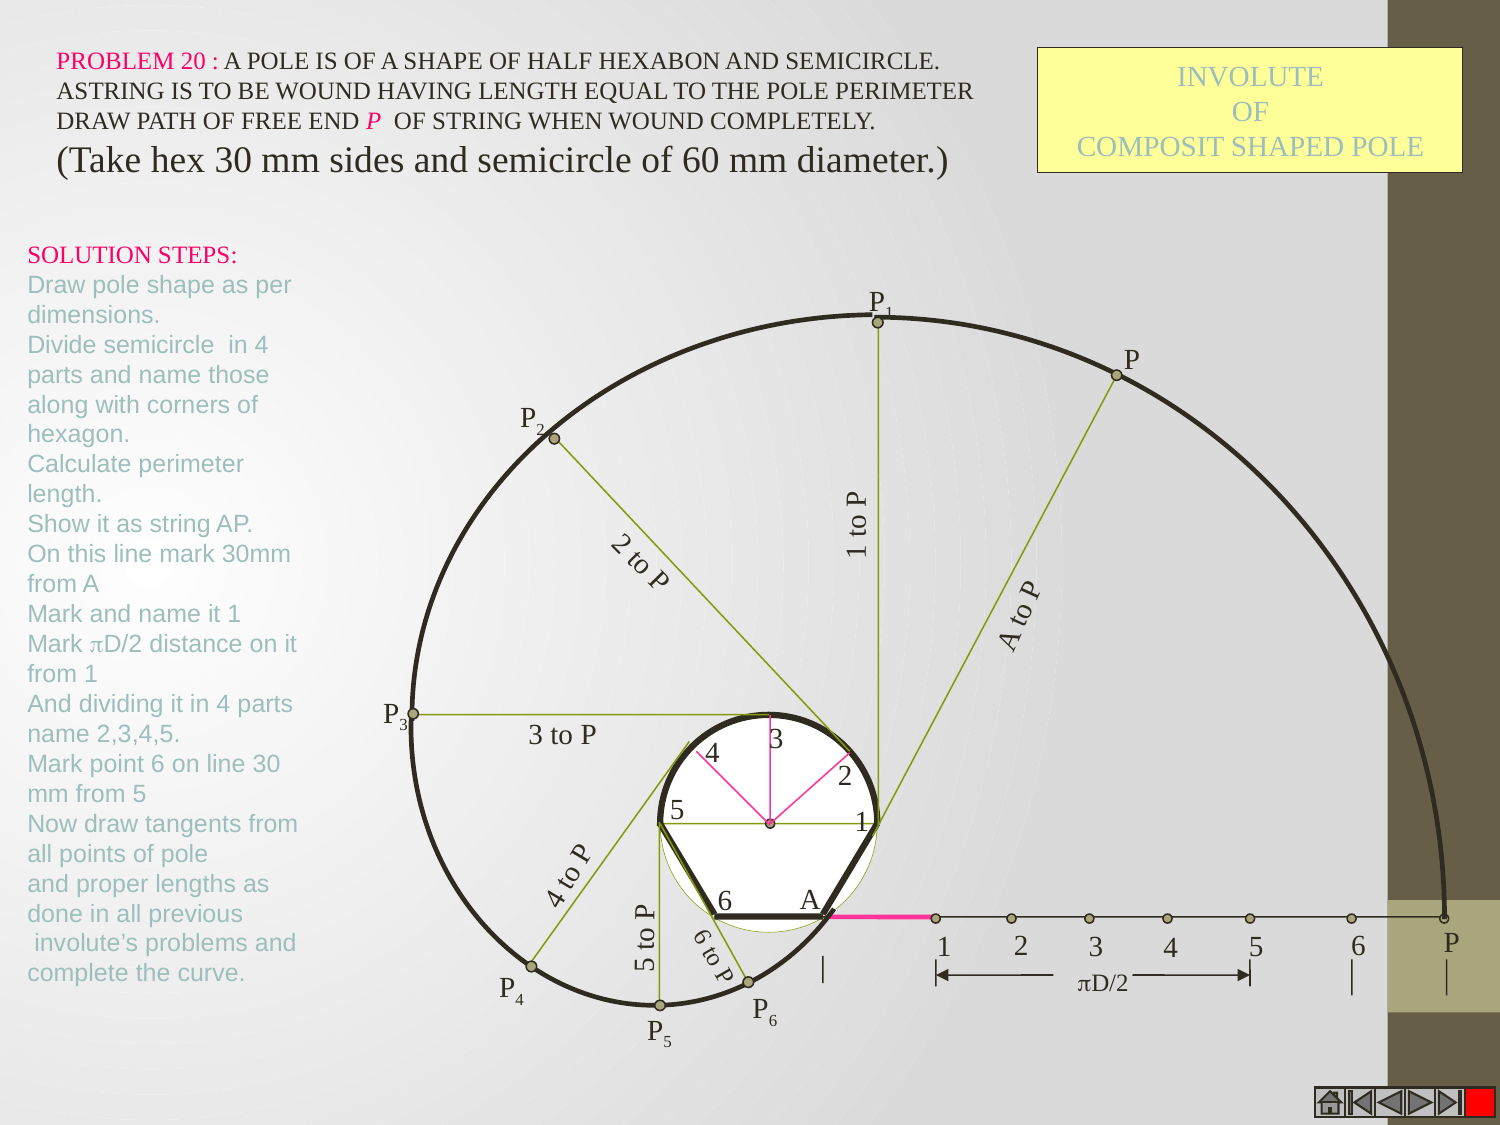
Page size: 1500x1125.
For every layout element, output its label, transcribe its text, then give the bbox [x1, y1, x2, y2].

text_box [804, 872, 1476, 967]
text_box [483, 715, 610, 1012]
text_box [504, 390, 851, 752]
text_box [659, 823, 794, 1034]
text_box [992, 332, 1156, 867]
text_box [619, 765, 656, 816]
text_box [618, 317, 826, 383]
text_box [888, 620, 990, 865]
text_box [822, 955, 1448, 1005]
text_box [825, 913, 1450, 924]
text_box PROBLEM 20 : A POLE IS OF A SHAPE OF HALF HEXABON AND SEMICIRCLE. ASTRING IS TO BE WOUND HAVING LENGTH EQUAL TO THE POLE PERIMETER DRAW PATH OF FREE END P OF STRING WHEN WOUND COMPLETELY. (Take hex 30 mm sides and semicircle of 60 mm diameter.) [41, 37, 990, 188]
text_box [413, 765, 480, 921]
text_box [922, 319, 992, 739]
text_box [617, 821, 688, 1055]
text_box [367, 686, 770, 759]
text_box [1166, 401, 1443, 865]
text_box SOLUTION STEPS: Draw pole shape as per dimensions. Divide semicircle in 4 parts and name those along with corners of hexagon. Calculate perimeter length. Show it as string AP. On this line mark 30mm from A Mark and name it 1 Mark D/2 distance on it from 1 And dividing it in 4 parts name 2,3,4,5. Mark point 6 on line 30 mm from 5 Now draw tangents from all points of pole and proper lengths as done in all previous involute’s problems and complete the curve. [12, 230, 338, 995]
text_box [1314, 1086, 1496, 1118]
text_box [1036, 47, 1463, 174]
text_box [659, 757, 878, 865]
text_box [828, 274, 910, 826]
text_box [414, 480, 501, 679]
